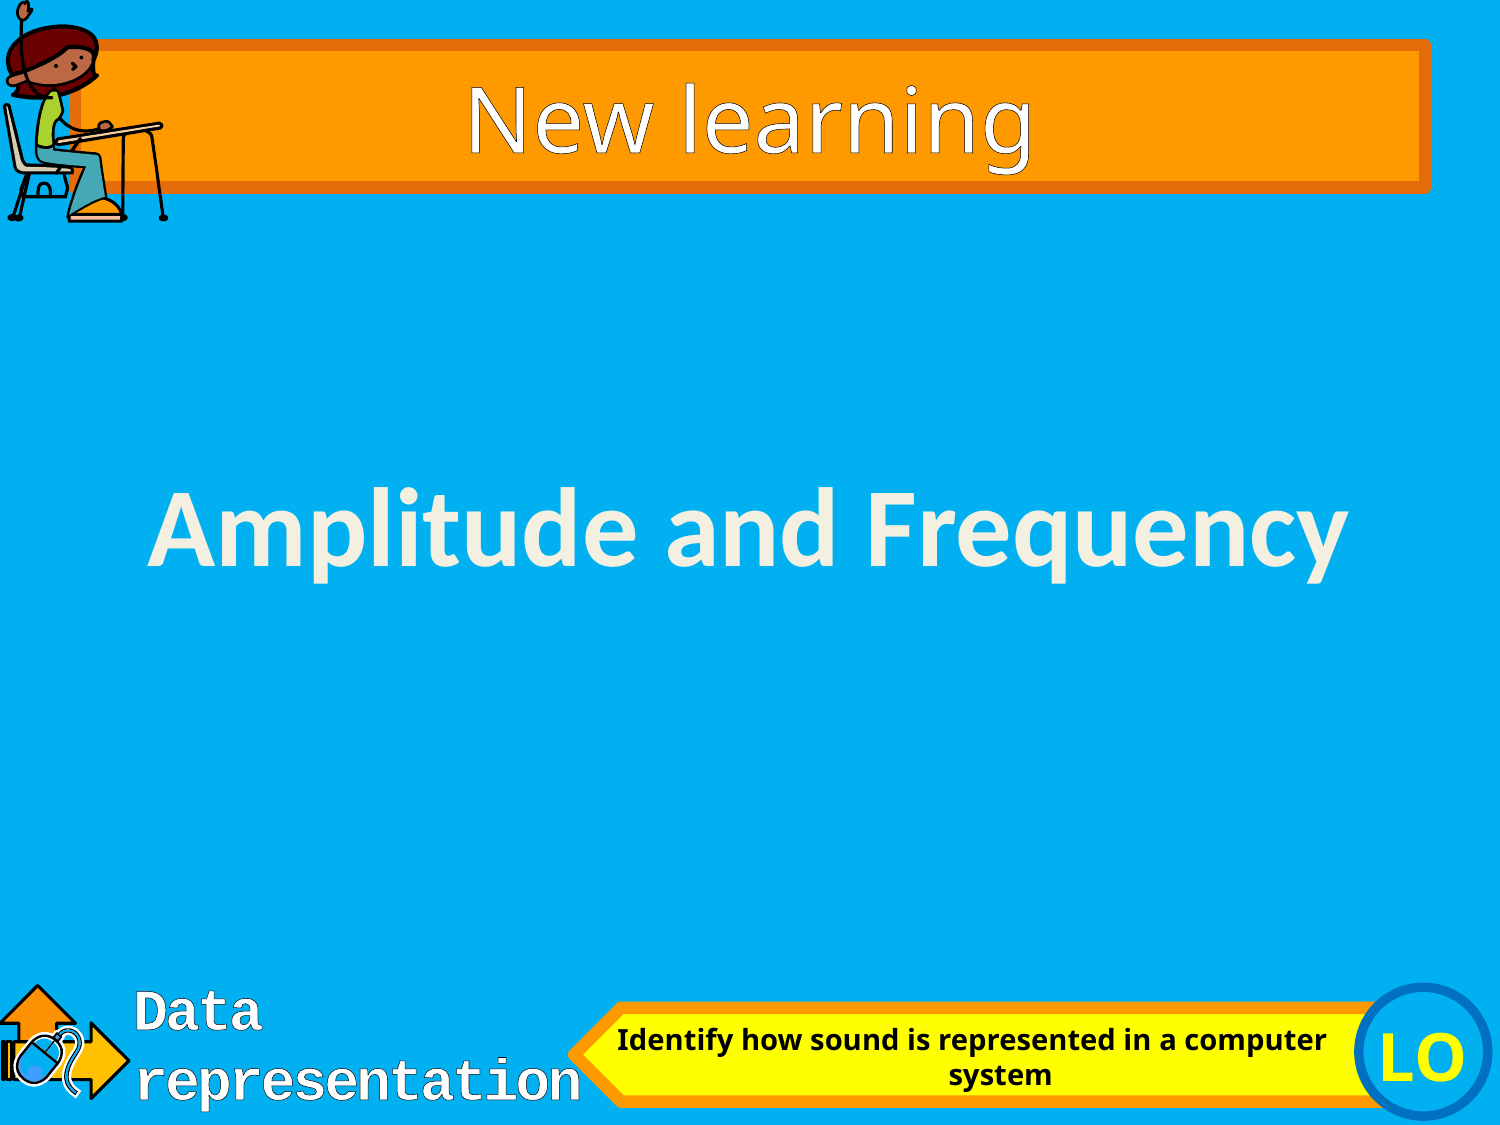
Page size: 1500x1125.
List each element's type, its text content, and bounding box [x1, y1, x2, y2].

list Identify how sound is represented in a computer system [580, 1008, 1366, 1102]
title New learning [173, 39, 1431, 194]
text_box Amplitude and Frequency [132, 446, 1367, 597]
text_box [0, 0, 169, 223]
